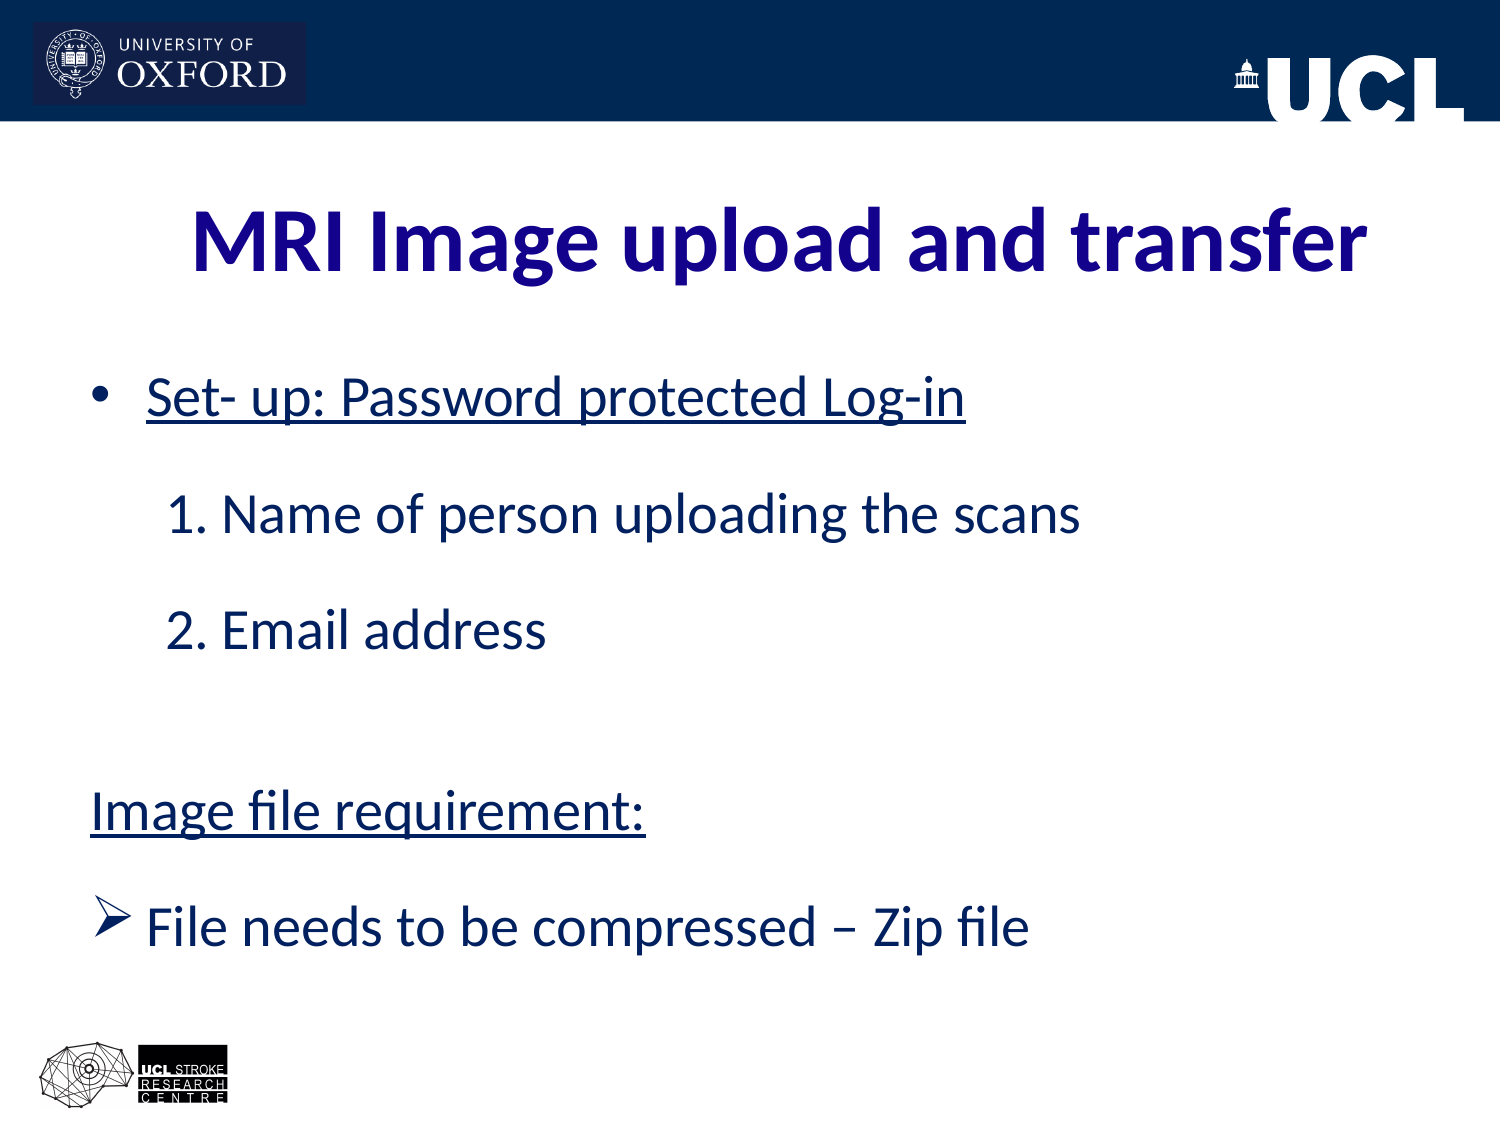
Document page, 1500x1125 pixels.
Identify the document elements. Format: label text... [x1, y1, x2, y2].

text_box MRI Image upload and transfer [123, 160, 1437, 309]
picture [1234, 58, 1259, 88]
picture [33, 22, 306, 105]
picture [39, 1041, 229, 1109]
list Set- up: Password protected Log-in Name of person uploading the scans Email address Image file requirement: File needs to be compressed – Zip file [75, 350, 1425, 1094]
